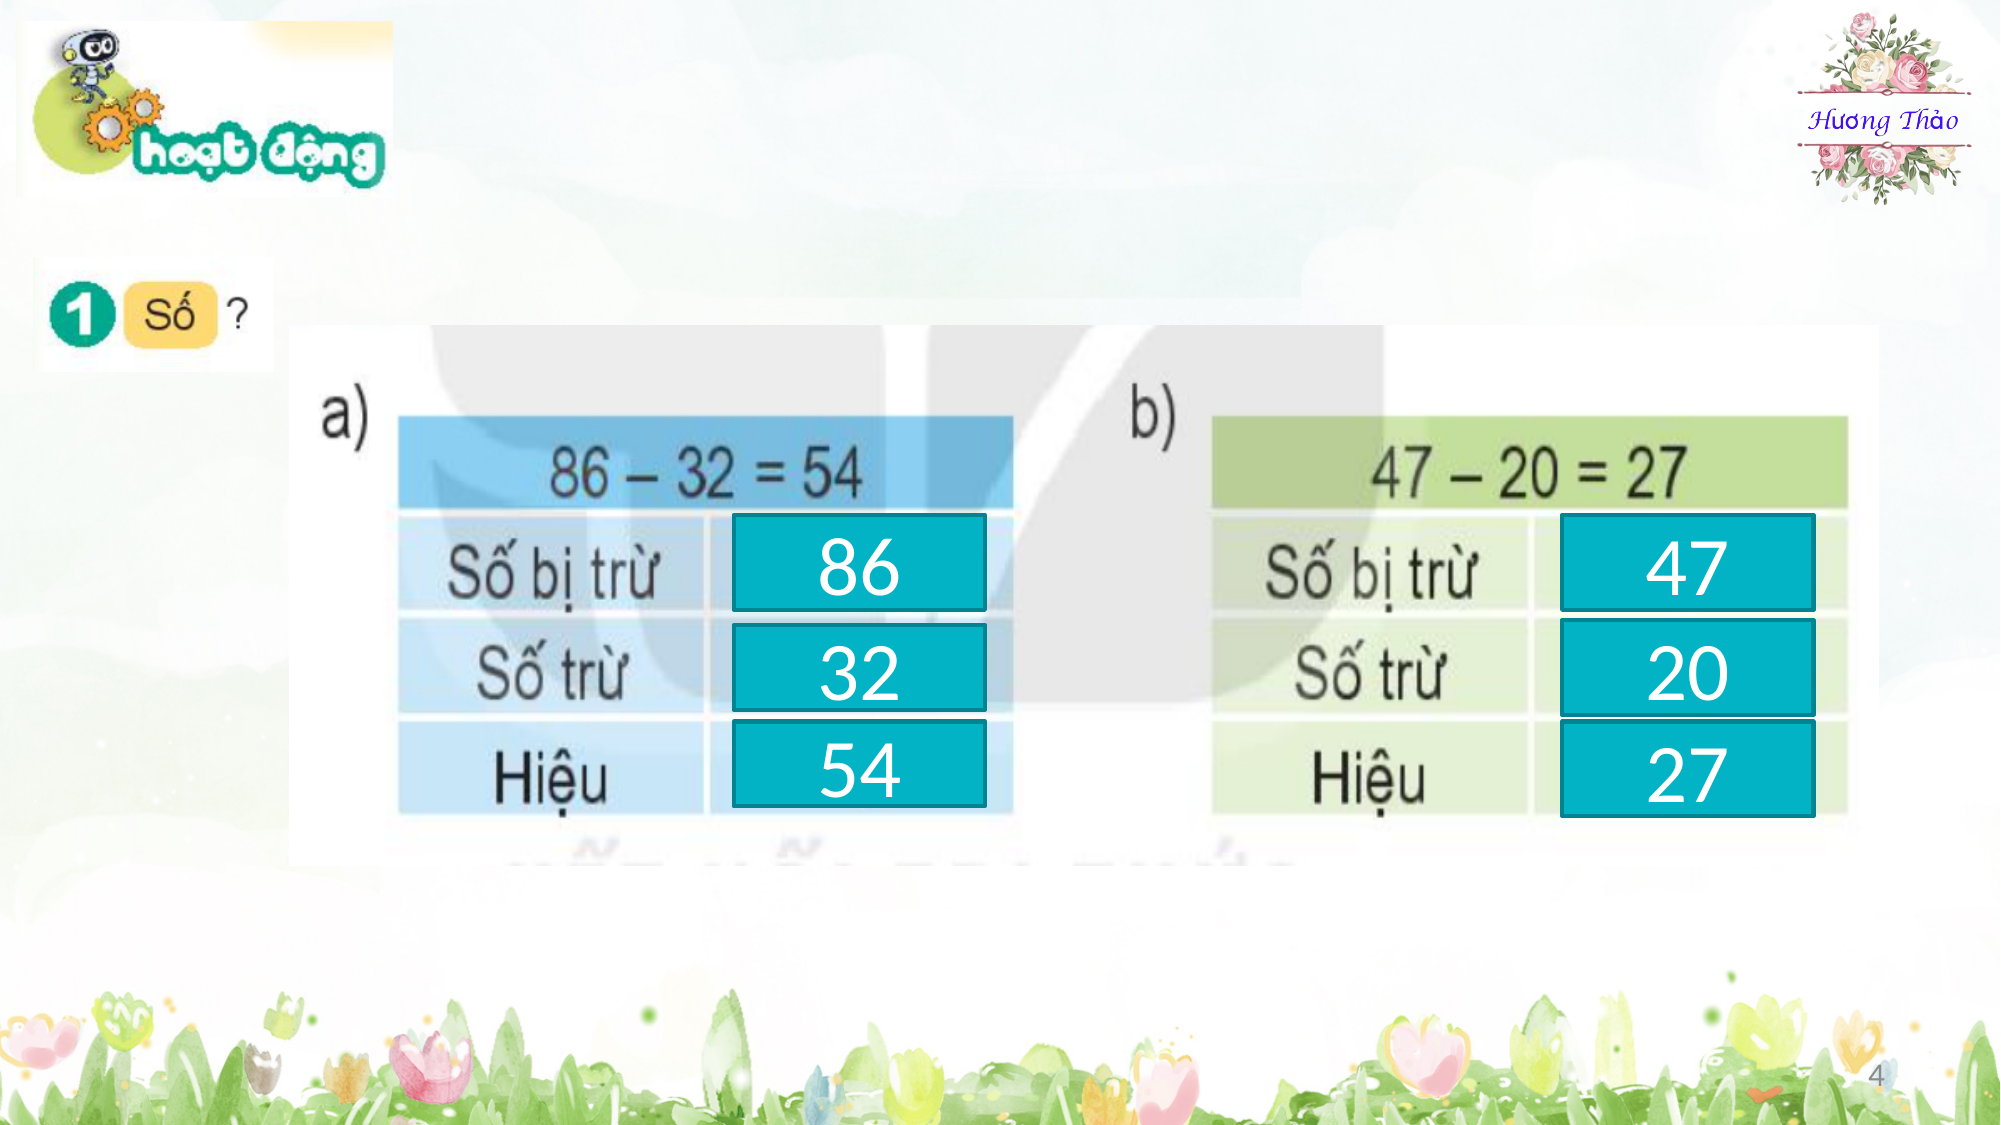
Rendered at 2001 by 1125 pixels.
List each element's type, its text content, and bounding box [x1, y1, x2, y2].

picture [0, 0, 2001, 1125]
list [16, 21, 393, 198]
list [1754, 0, 2000, 248]
slide_number 4 [1433, 1042, 1900, 1103]
